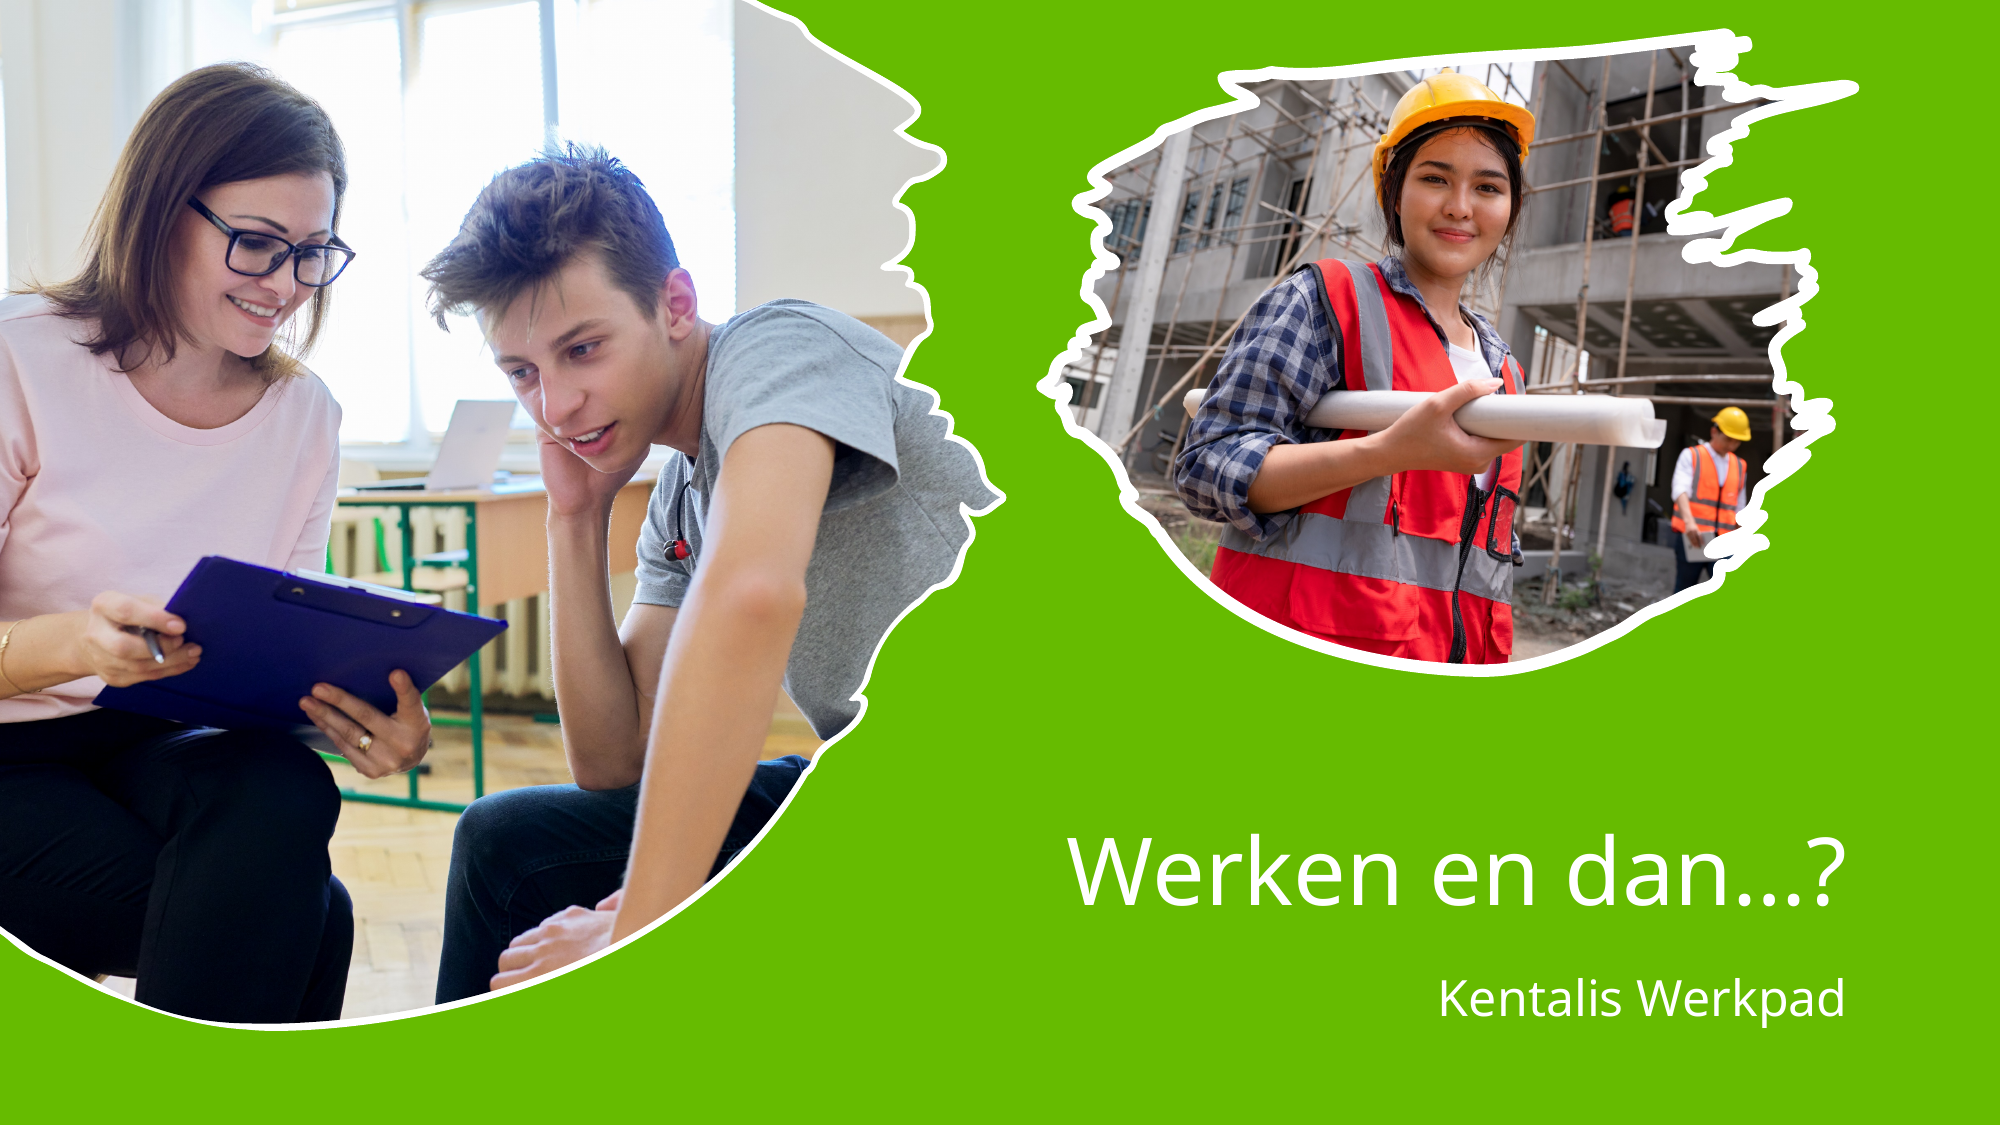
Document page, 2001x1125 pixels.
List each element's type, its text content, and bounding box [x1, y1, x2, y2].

picture [1042, 34, 1854, 671]
subtitle Kentalis Werkpad [831, 958, 1863, 1066]
picture [0, 0, 1001, 1024]
title Werken en dan…? [1001, 693, 1863, 933]
